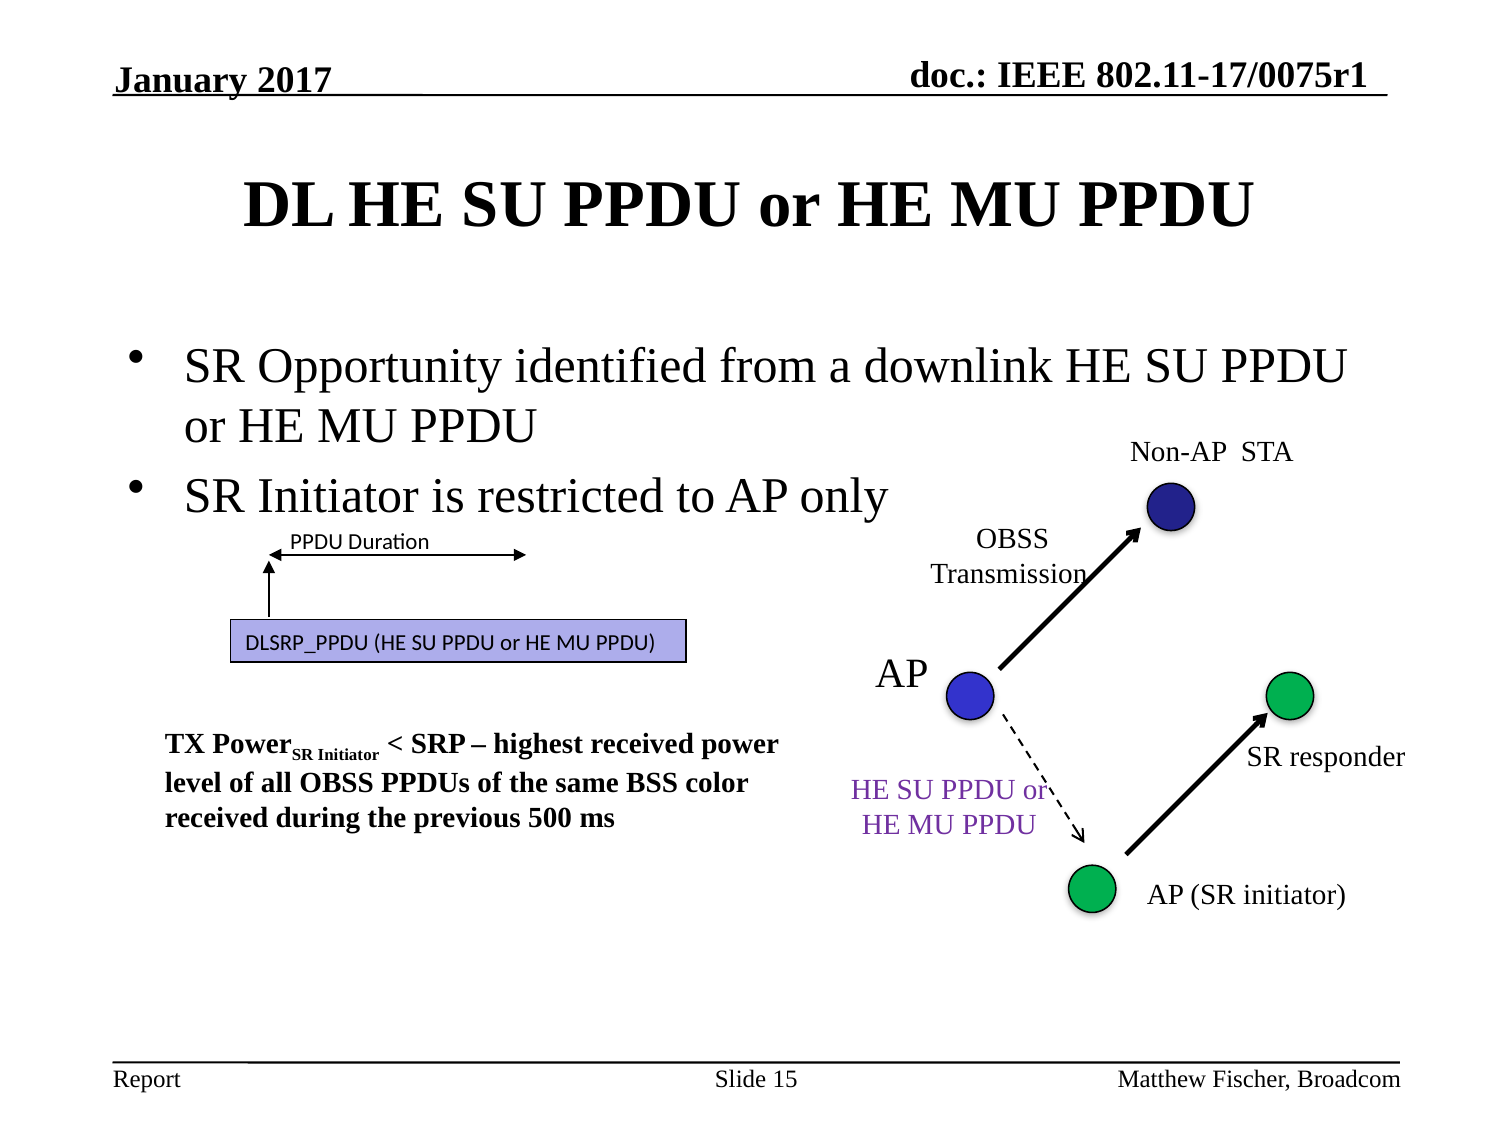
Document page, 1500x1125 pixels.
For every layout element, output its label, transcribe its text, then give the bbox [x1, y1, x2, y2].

list SR Opportunity identified from a downlink HE SU PPDU or HE MU PPDU SR Initiator is restricted to AP only [112, 324, 1388, 1000]
text_box [947, 704, 994, 721]
text_box PPDU Duration [275, 519, 539, 564]
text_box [1002, 714, 1085, 844]
text_box AP [860, 638, 1007, 704]
title DL HE SU PPDU or HE MU PPDU [112, 112, 1388, 288]
footer Matthew Fischer, Broadcom [1113, 1062, 1402, 1093]
text_box HE SU PPDU or HE MU PPDU [825, 763, 999, 848]
text_box [1146, 482, 1196, 532]
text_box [1125, 712, 1268, 855]
text_box OBSS Transmission [910, 511, 1116, 597]
text_box [1265, 671, 1315, 721]
slide_number Slide 15 [712, 1062, 800, 1093]
text_box DLSRP_PPDU (HE SU PPDU or HE MU PPDU) [230, 619, 687, 662]
text_box SR responder [1272, 729, 1421, 780]
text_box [998, 527, 1142, 670]
text_box [1067, 864, 1117, 914]
text_box Non-AP STA [1115, 424, 1312, 475]
text_box AP (SR initiator) [1115, 868, 1363, 918]
text_box TX PowerSR Initiator < SRP – highest received power level of all OBSS PPDUs of the same BSS color received during the previous 500 ms [149, 716, 797, 841]
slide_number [114, 54, 335, 100]
